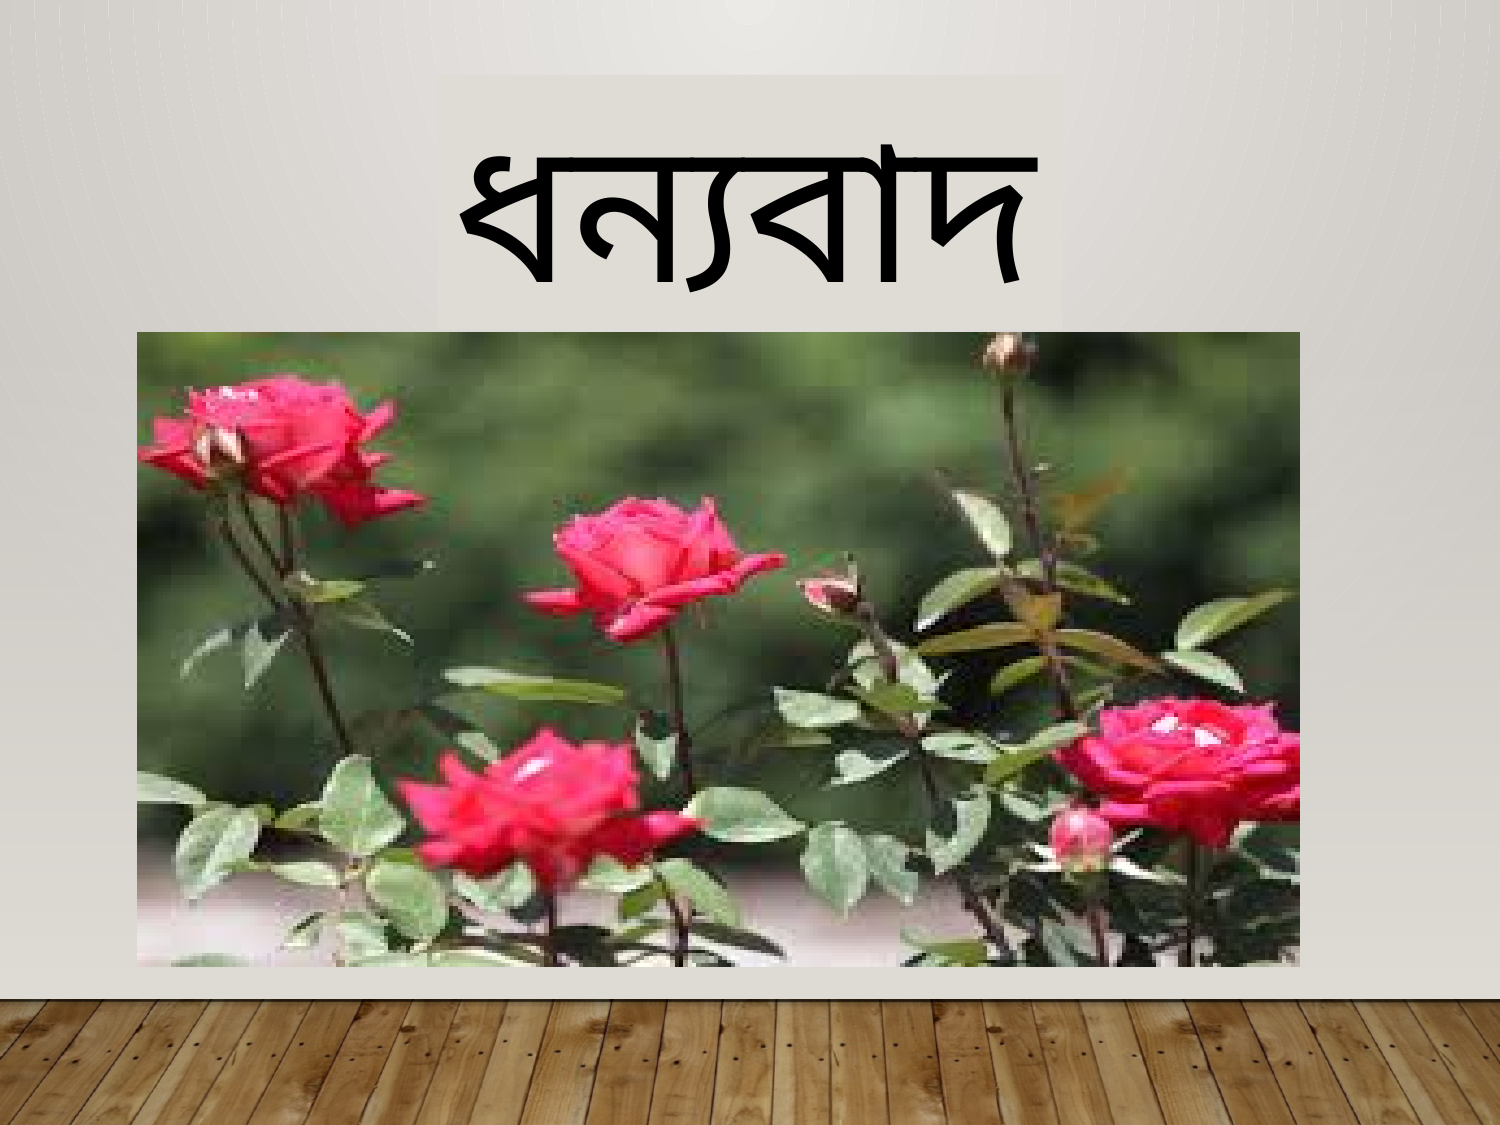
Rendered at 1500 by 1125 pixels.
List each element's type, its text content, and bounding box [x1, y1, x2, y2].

picture [0, 999, 1500, 1125]
picture [137, 332, 1301, 967]
text_box ধন্যবাদ [437, 74, 1063, 330]
